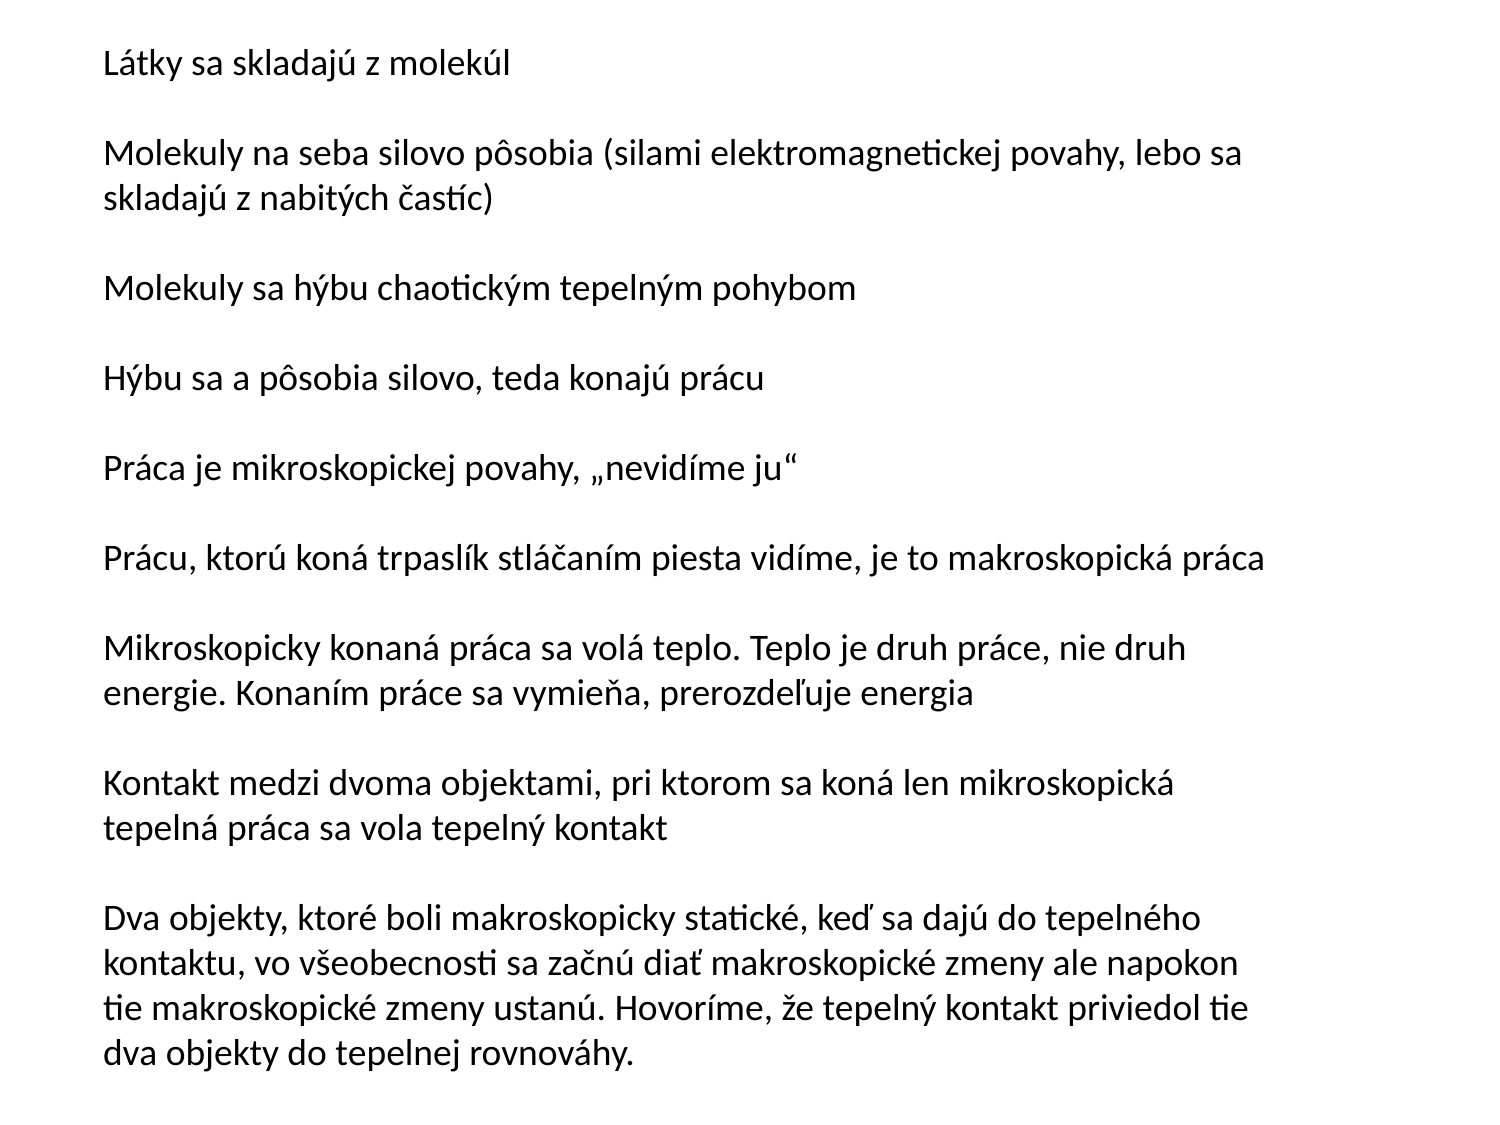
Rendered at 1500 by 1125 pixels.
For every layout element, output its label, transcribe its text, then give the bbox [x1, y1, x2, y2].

text_box Látky sa skladajú z molekúl Molekuly na seba silovo pôsobia (silami elektromagnetickej povahy, lebo sa skladajú z nabitých častíc) Molekuly sa hýbu chaotickým tepelným pohybom Hýbu sa a pôsobia silovo, teda konajú prácu Práca je mikroskopickej povahy, „nevidíme ju“ Prácu, ktorú koná trpaslík stláčaním piesta vidíme, je to makroskopická práca Mikroskopicky konaná práca sa volá teplo. Teplo je druh práce, nie druh energie. Konaním práce sa vymieňa, prerozdeľuje energia Kontakt medzi dvoma objektami, pri ktorom sa koná len mikroskopická tepelná práca sa vola tepelný kontakt Dva objekty, ktoré boli makroskopicky statické, keď sa dajú do tepelného kontaktu, vo všeobecnosti sa začnú diať makroskopické zmeny ale napokon tie makroskopické zmeny ustanú. Hovoríme, že tepelný kontakt priviedol tie dva objekty do tepelnej rovnováhy. [88, 30, 1294, 1081]
